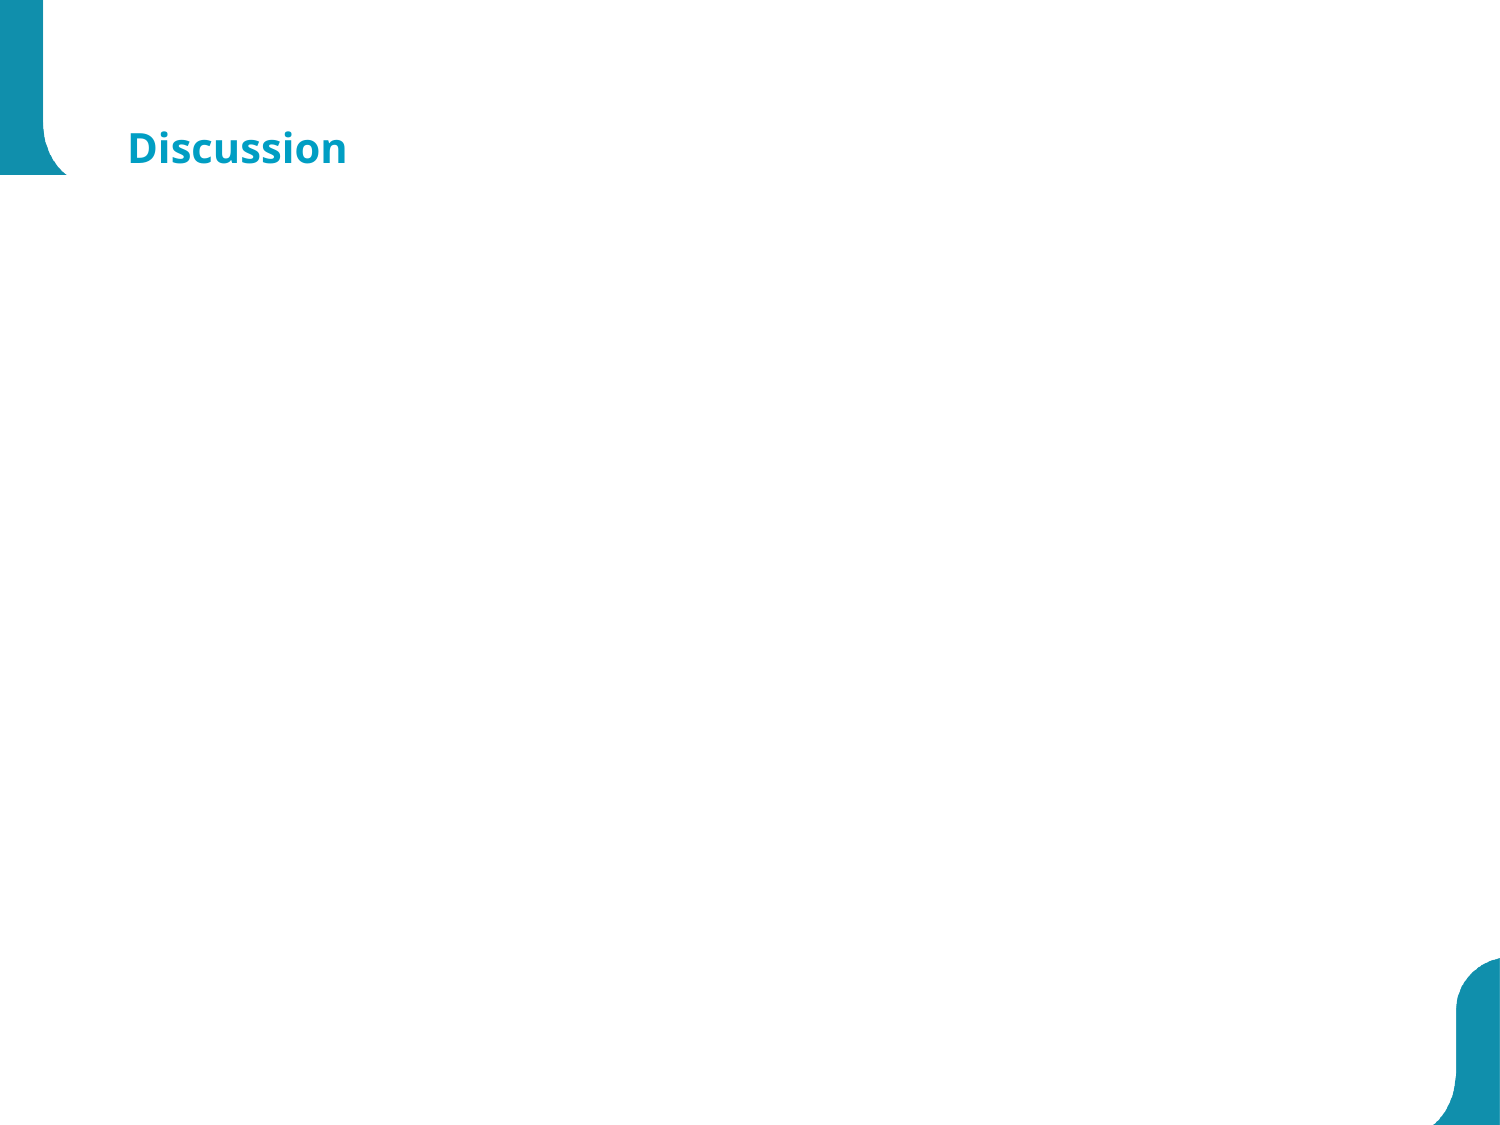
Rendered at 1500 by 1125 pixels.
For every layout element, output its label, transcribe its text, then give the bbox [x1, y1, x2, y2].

picture [0, 0, 67, 175]
picture [1431, 958, 1500, 1125]
title Discussion [112, 89, 1376, 211]
